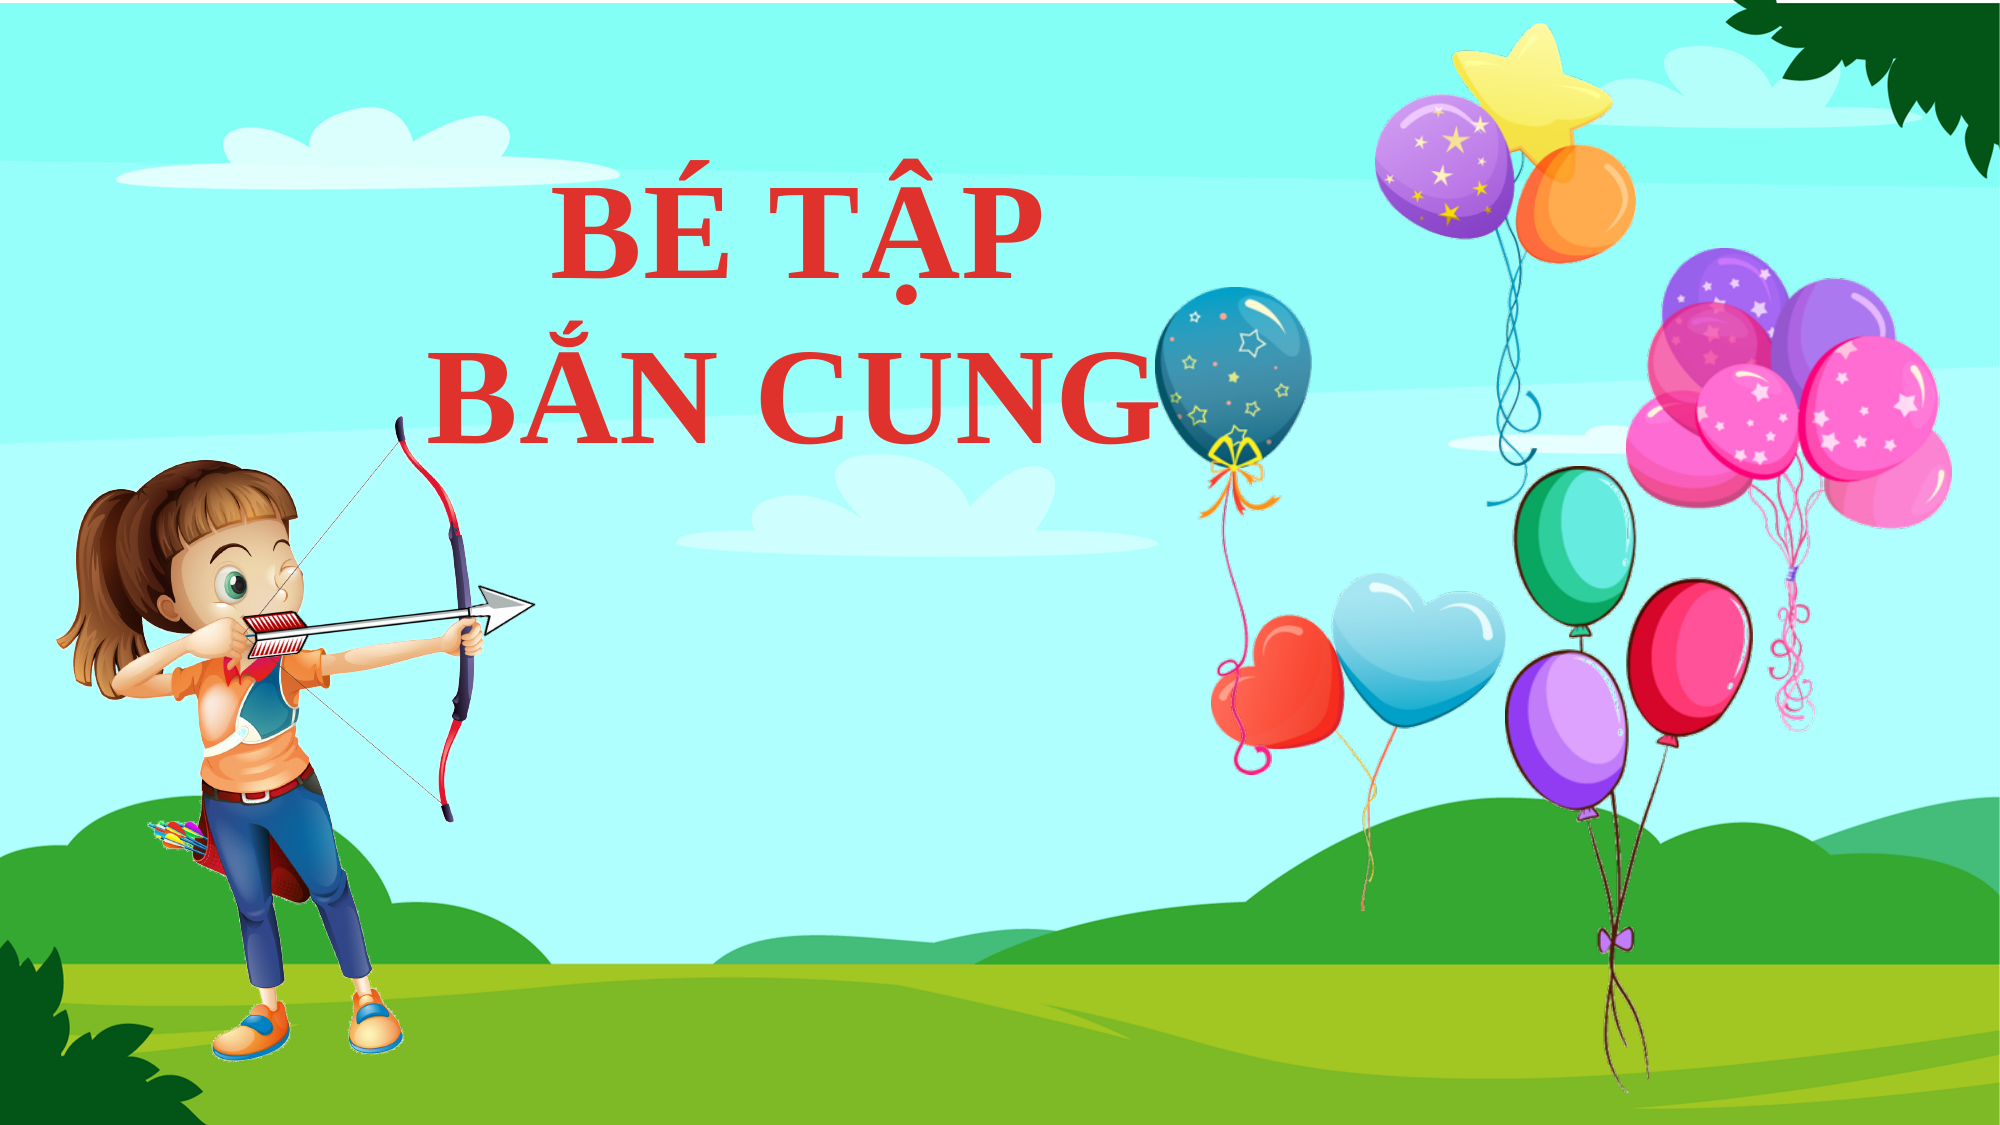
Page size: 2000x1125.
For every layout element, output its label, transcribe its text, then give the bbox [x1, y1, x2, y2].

text_box BÉ TẬP BẮN CUNG [409, 133, 1181, 479]
picture [0, 0, 2000, 1125]
